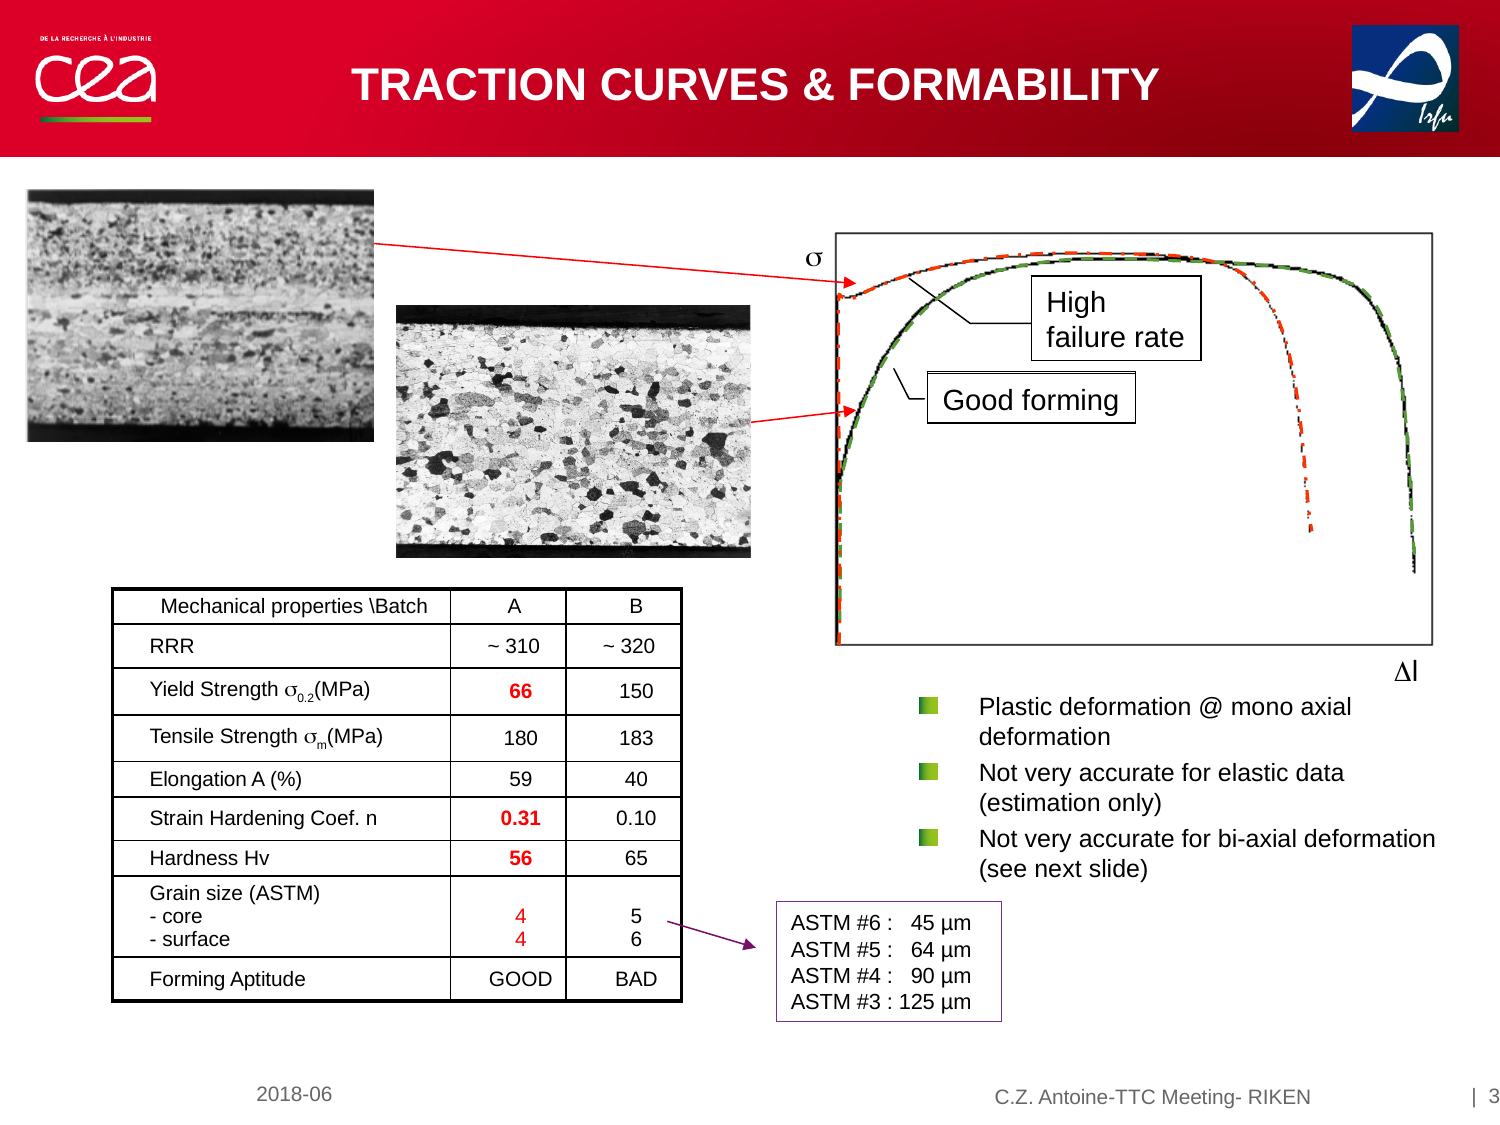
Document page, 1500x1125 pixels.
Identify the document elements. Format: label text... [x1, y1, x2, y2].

table_cell 4 4 [451, 877, 565, 956]
picture [396, 305, 751, 558]
table_cell Strain Hardening Coef. n [114, 798, 450, 840]
table_cell Tensile Strength sm(MPa) [114, 716, 450, 761]
text_box Plastic deformation @ mono axial deformation Not very accurate for elastic data (estimation only) Not very accurate for bi-axial deformation (see next slide) [847, 683, 1462, 890]
table_cell Elongation A (%) [114, 762, 450, 796]
table_cell 183 [567, 716, 680, 761]
table_header Mechanical properties \Batch [114, 591, 450, 623]
table_cell ~ 320 [567, 625, 680, 667]
table_cell 150 [567, 669, 680, 714]
table_cell 0.10 [567, 798, 680, 840]
slide_number | 3 [1316, 1064, 1500, 1125]
picture [919, 829, 938, 846]
table_header B [567, 591, 680, 623]
table_cell 5 6 [567, 877, 680, 956]
table_cell Forming Aptitude [114, 958, 450, 999]
table_cell ~ 310 [451, 625, 565, 667]
table_cell BAD [567, 958, 680, 999]
table_cell Hardness Hv [114, 841, 450, 875]
table_cell 40 [567, 762, 680, 796]
table_header A [451, 591, 565, 623]
table_cell RRR [114, 625, 450, 667]
picture [0, 0, 1500, 157]
picture [919, 697, 938, 714]
table_cell 56 [451, 841, 565, 875]
table_cell 66 [451, 669, 565, 714]
table_cell 65 [567, 841, 680, 875]
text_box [666, 921, 757, 948]
table_cell 180 [451, 716, 565, 761]
table_cell Yield Strength s0.2(MPa) [114, 669, 450, 714]
picture [0, 188, 375, 442]
table_cell Grain size (ASTM) - core - surface [114, 877, 450, 956]
title Traction curves & formability [171, 7, 1341, 157]
table_cell 0.31 [451, 798, 565, 840]
table_cell 59 [451, 762, 565, 796]
slide_number 2018-06 [94, 1063, 333, 1124]
table_cell GOOD [451, 958, 565, 999]
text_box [693, 223, 1442, 696]
picture [919, 763, 938, 780]
footer C.Z. Antoine-TTC Meeting- RIKEN [336, 1066, 1311, 1125]
text_box ASTM #6 : 45 µm ASTM #5 : 64 µm ASTM #4 : 90 µm ASTM #3 : 125 µm [776, 901, 1002, 1022]
